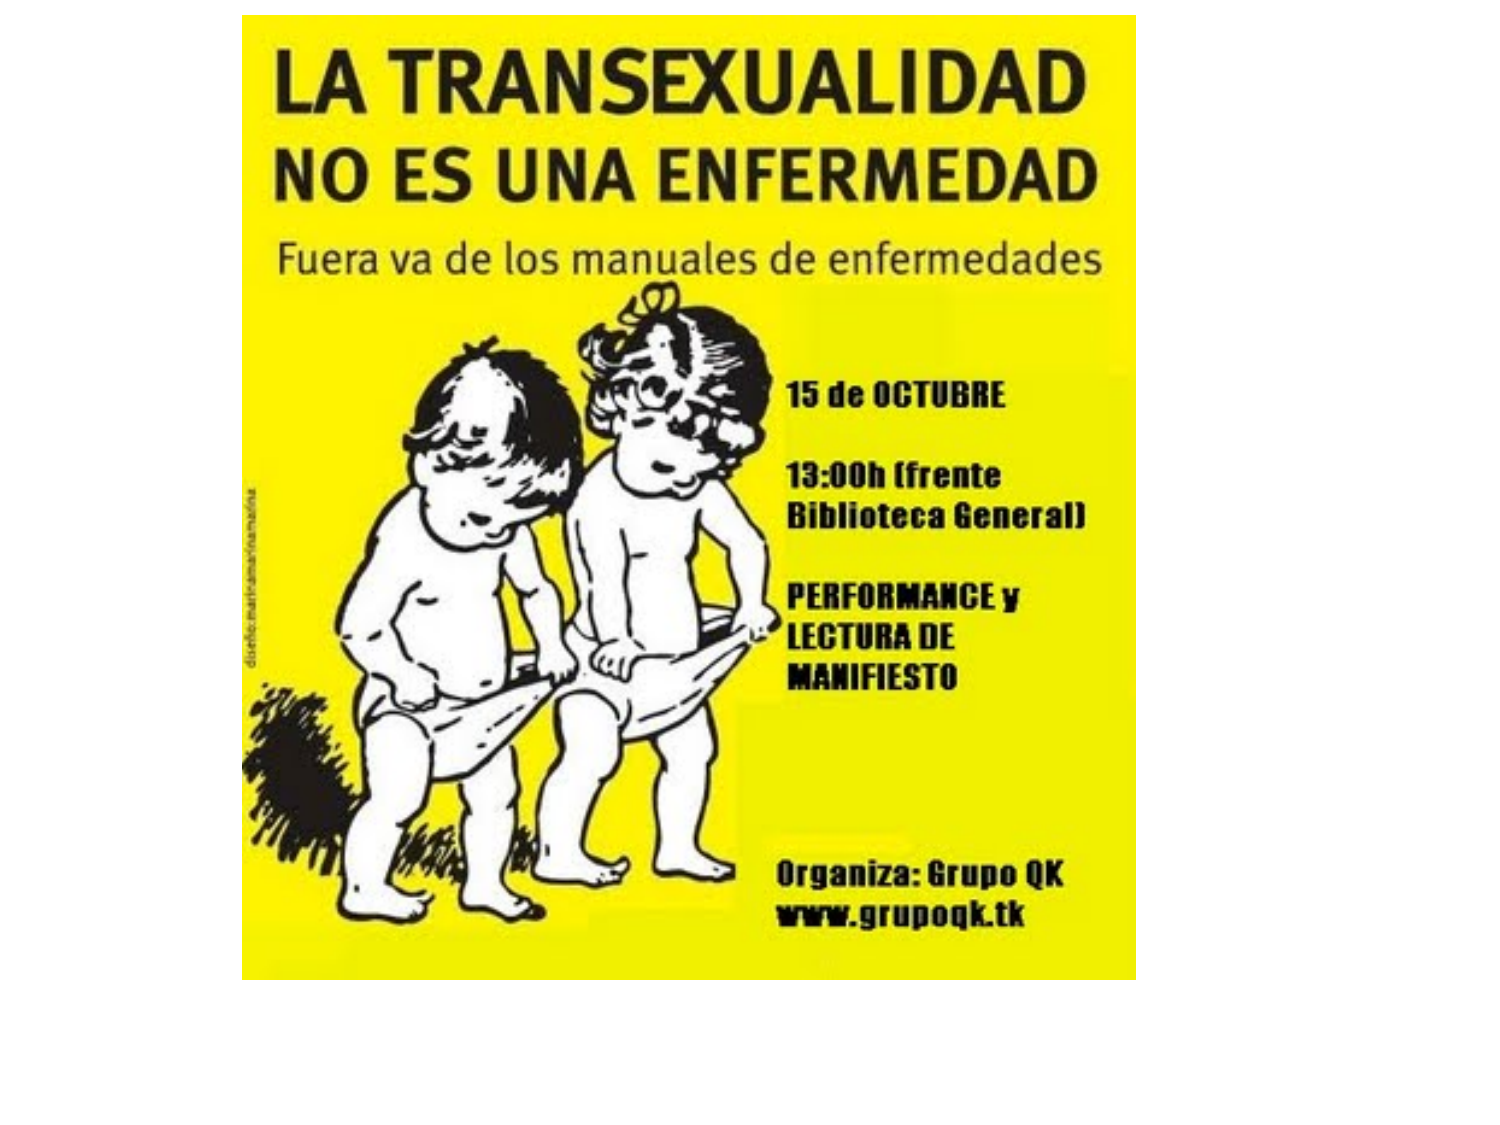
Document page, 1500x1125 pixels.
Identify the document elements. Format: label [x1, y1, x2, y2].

picture [241, 15, 1136, 980]
